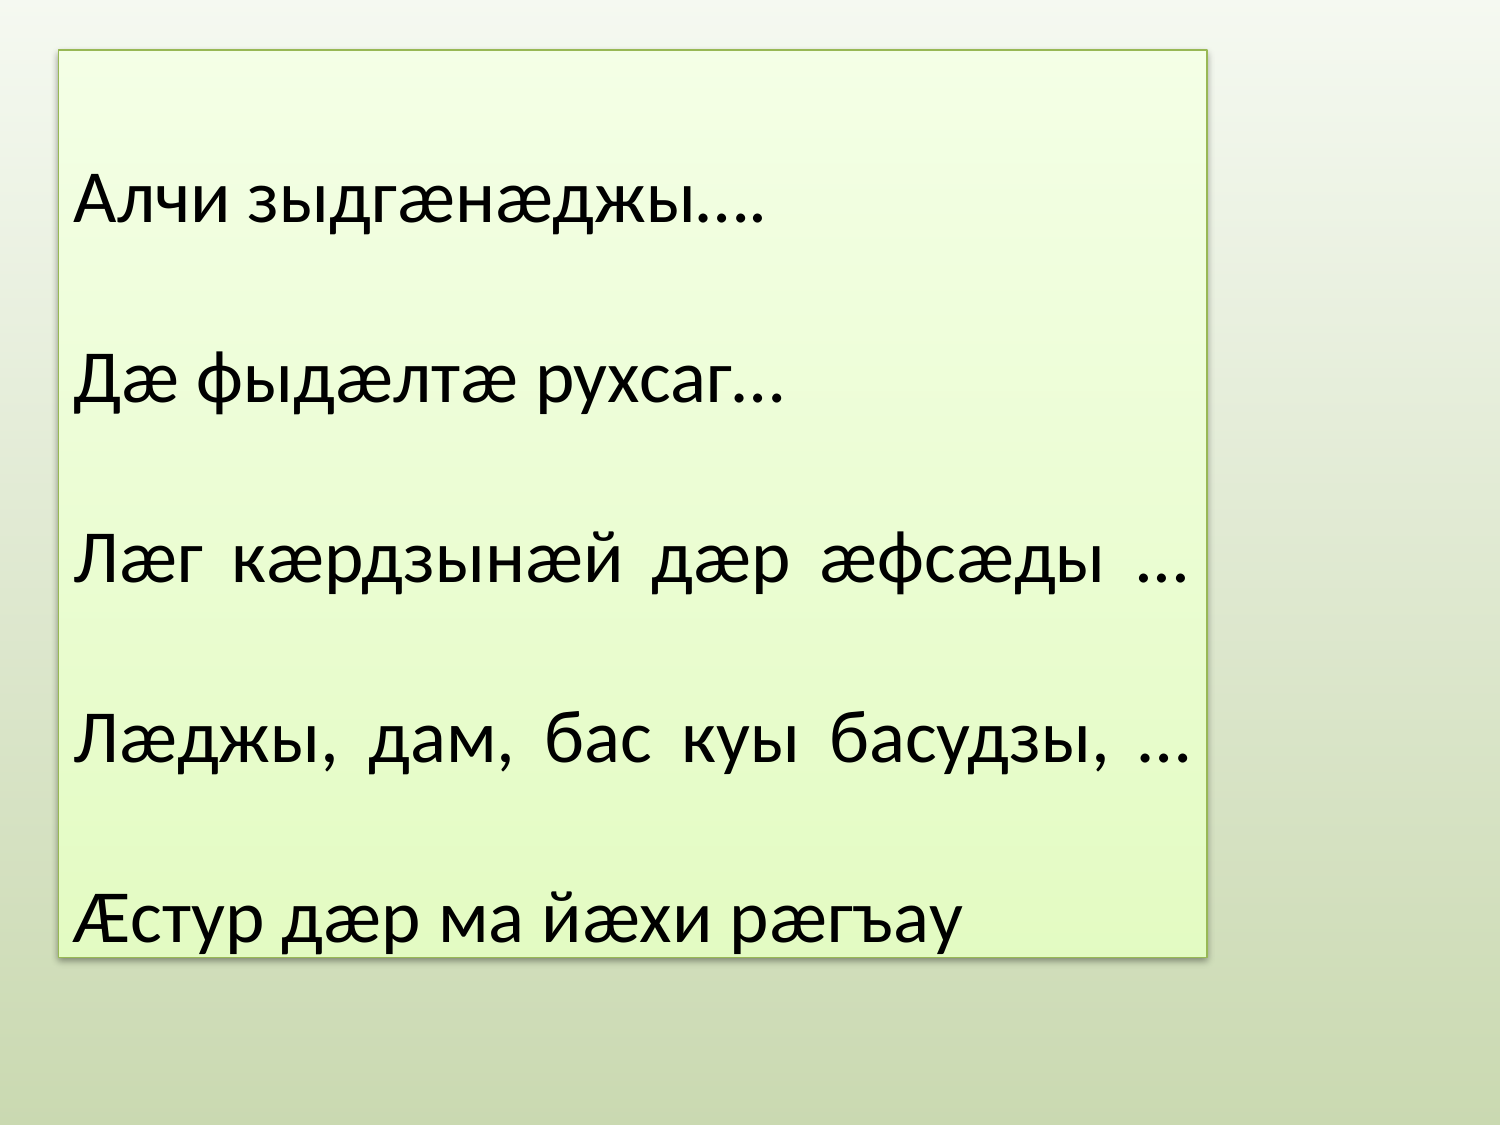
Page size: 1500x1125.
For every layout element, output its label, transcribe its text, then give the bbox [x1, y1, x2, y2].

text_box Алчи зыдгæнæджы…. Дæ фыдæлтæ рухсаг… Лæг кæрдзынæй дæр æфсæды ... Лæджы, дам, бас куы басудзы, … Æстур дæр ма йæхи рæгъау [58, 49, 1208, 958]
